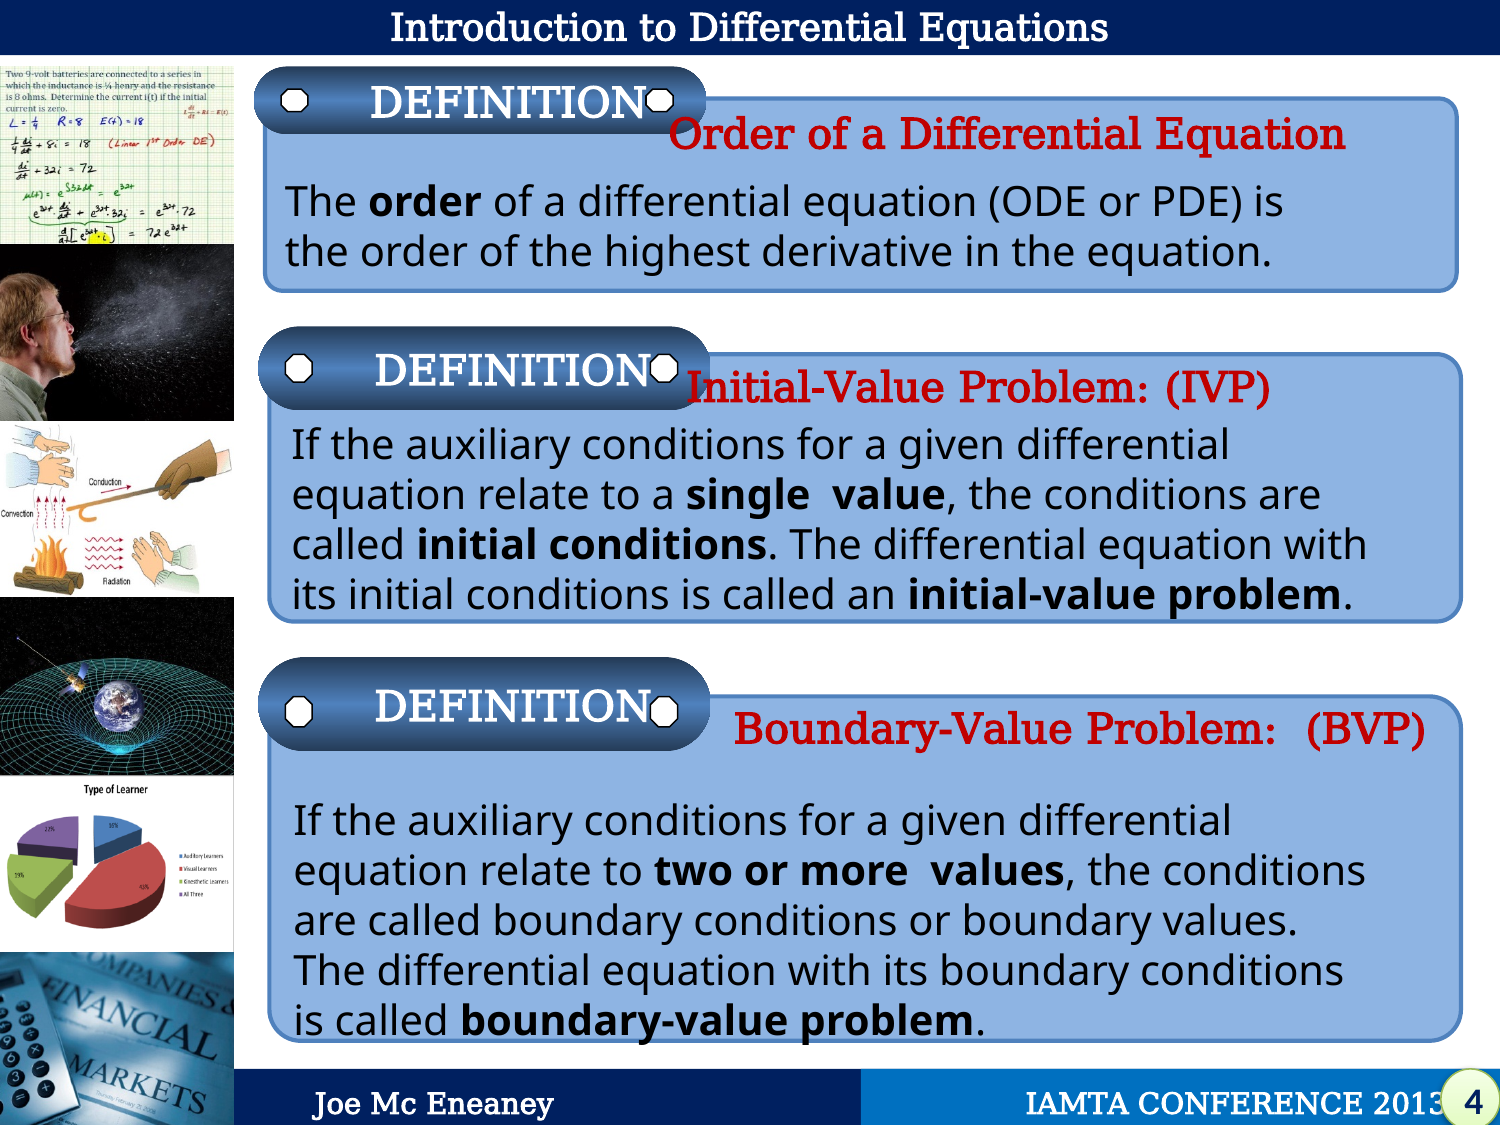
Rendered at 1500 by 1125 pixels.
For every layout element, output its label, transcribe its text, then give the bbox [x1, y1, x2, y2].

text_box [257, 325, 1462, 622]
text_box 4 [1440, 1068, 1500, 1125]
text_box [253, 66, 1457, 292]
text_box IAMTA CONFERENCE 2013 [860, 1068, 1457, 1125]
text_box Joe Mc Eneaney [240, 1068, 860, 1125]
text_box Introduction to Differential Equations [0, 0, 1500, 56]
picture [0, 66, 235, 1125]
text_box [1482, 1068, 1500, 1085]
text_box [257, 656, 1462, 1042]
